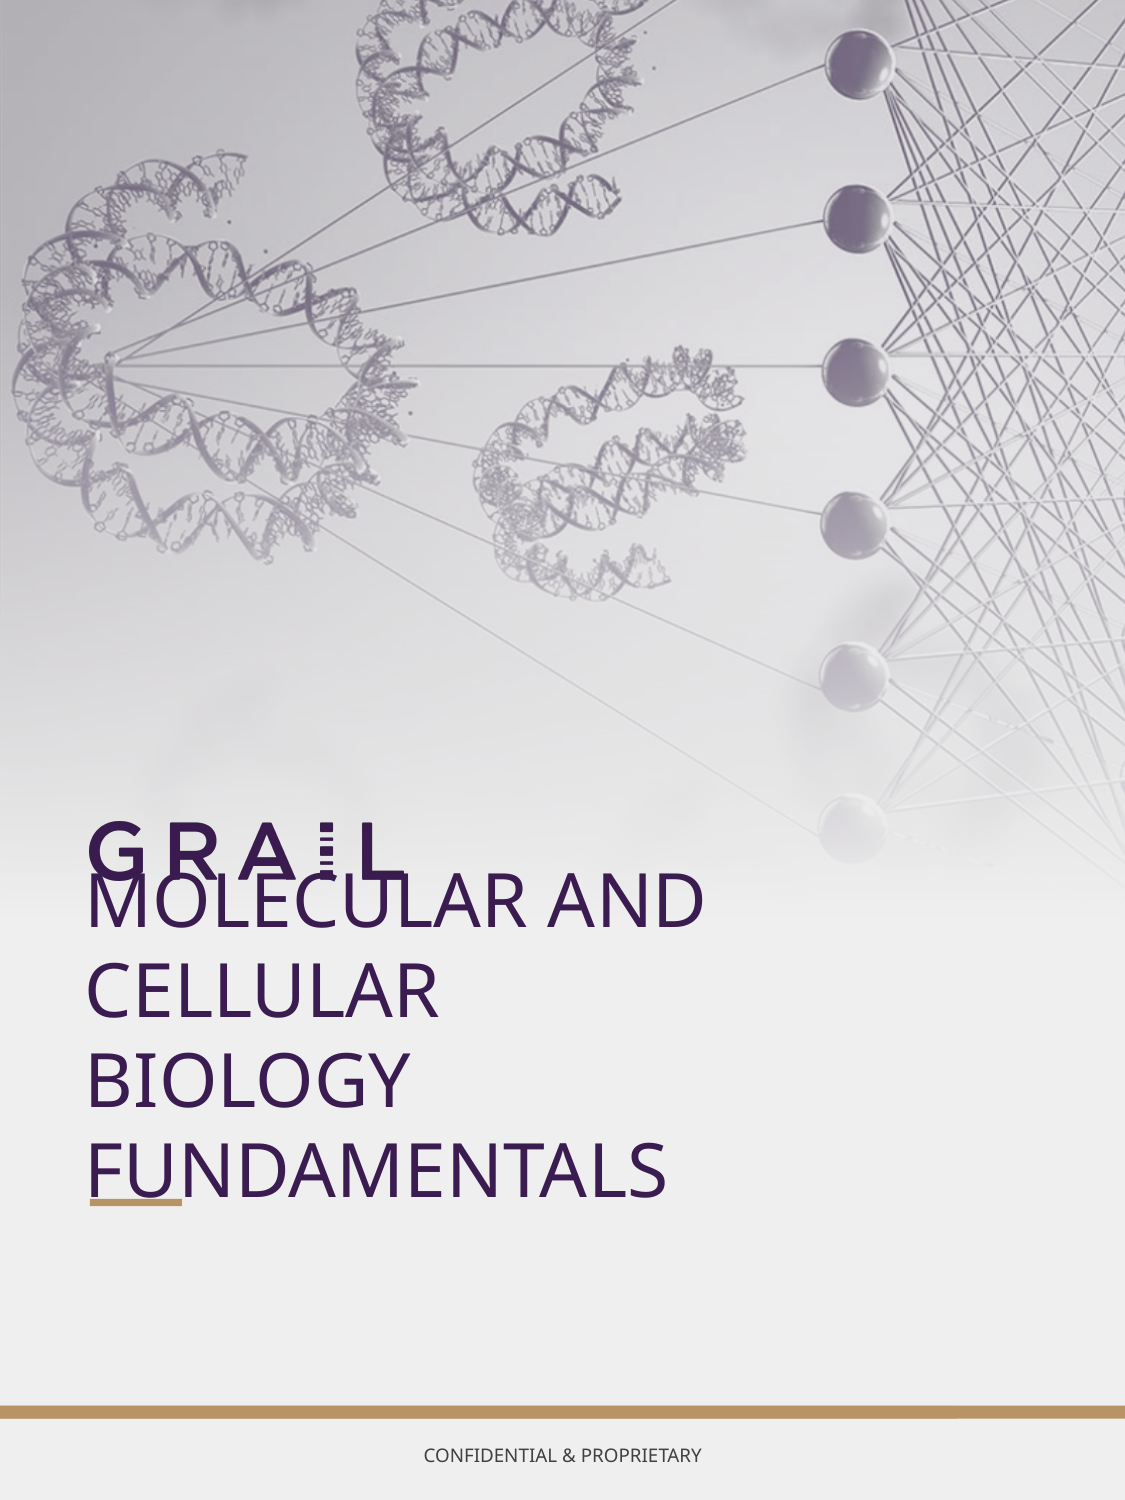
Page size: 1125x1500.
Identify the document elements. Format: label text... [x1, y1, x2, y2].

footer CONFIDENTIAL & PROPRIETARY [387, 1436, 738, 1483]
picture [89, 821, 404, 881]
list MOLECULAR AND CELLULAR BIOLOGY FUNDAMENTALS [70, 904, 790, 1161]
